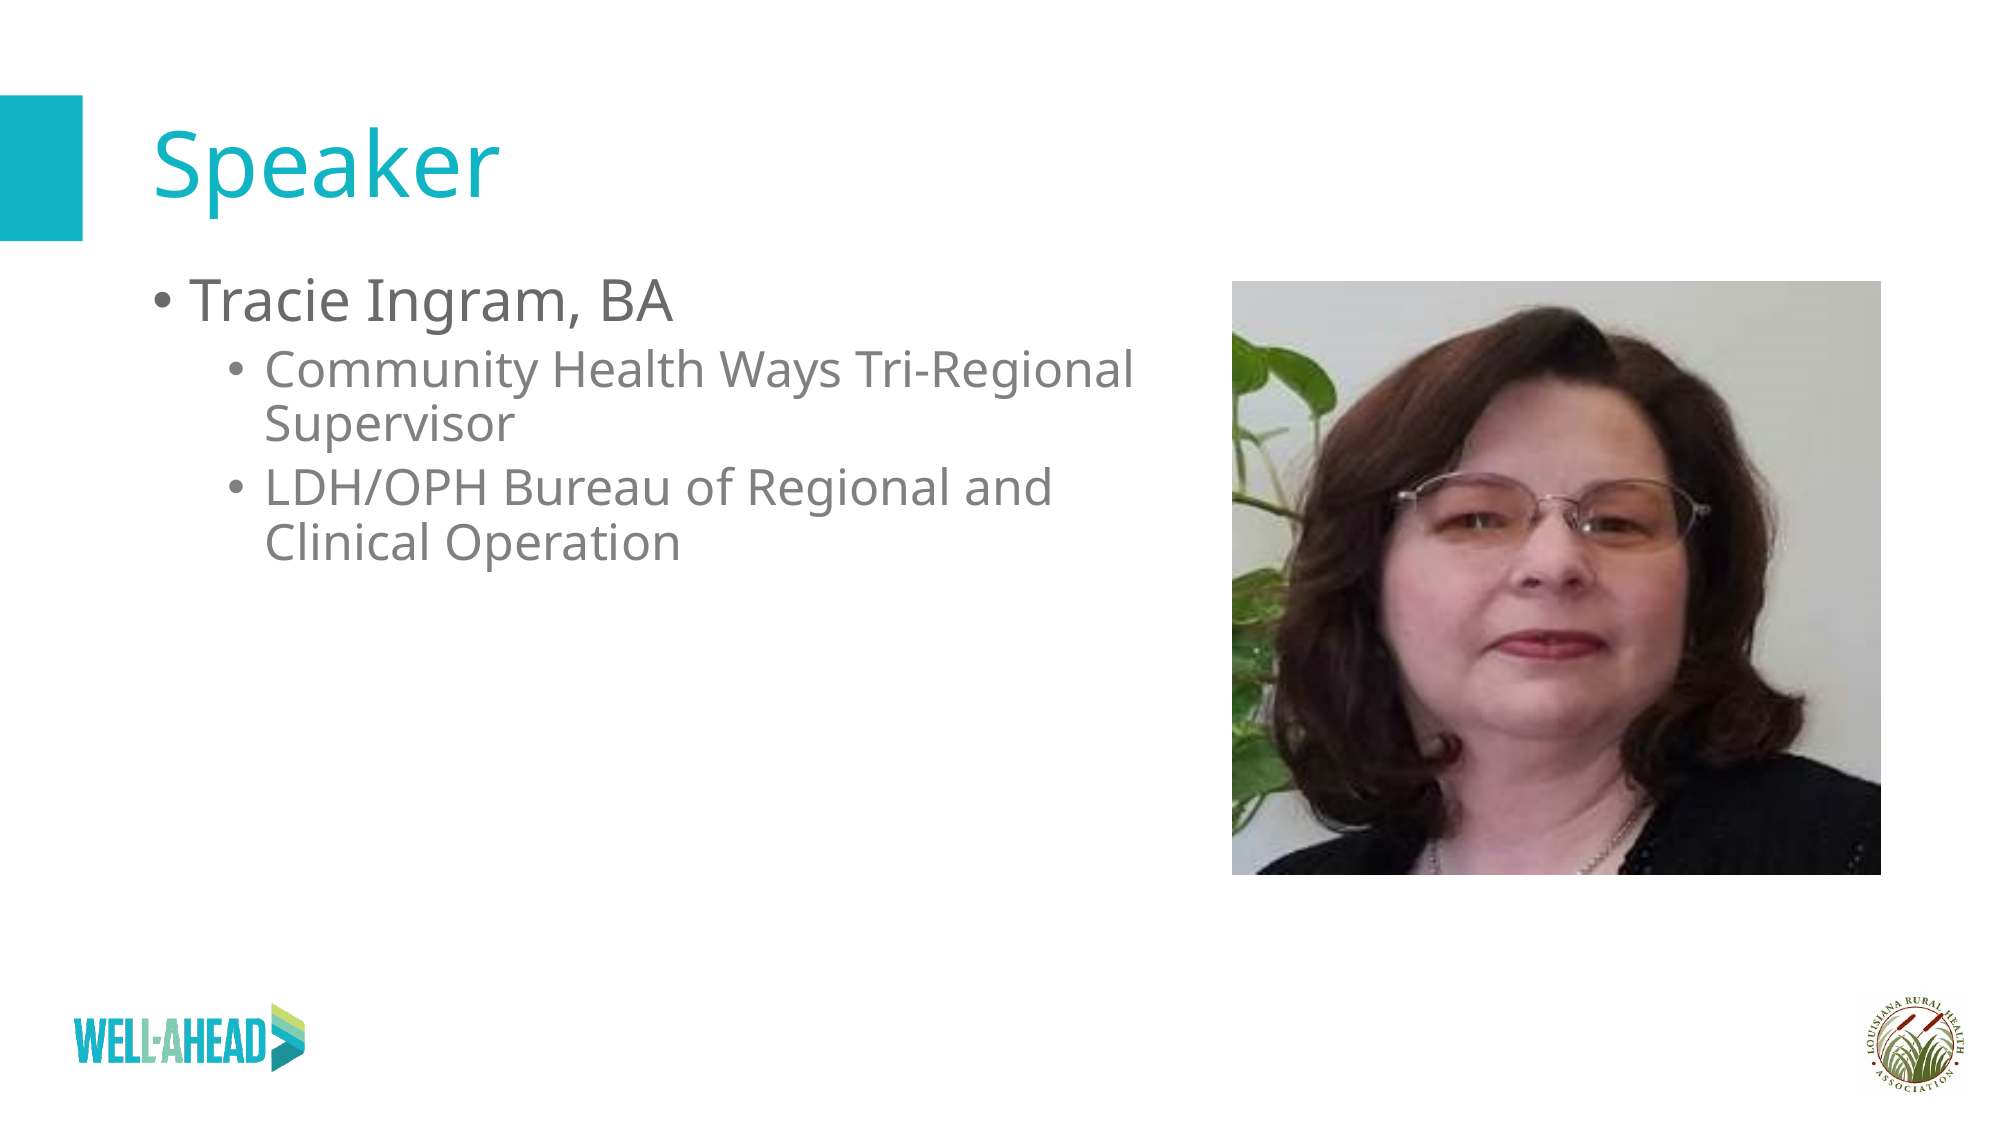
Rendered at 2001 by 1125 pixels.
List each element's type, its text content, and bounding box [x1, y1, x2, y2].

picture [1232, 281, 1881, 875]
title Speaker [137, 95, 1863, 242]
picture [64, 992, 314, 1083]
list Tracie Ingram, BA Community Health Ways Tri-Regional Supervisor LDH/OPH Bureau of Regional and Clinical Operation [137, 263, 1233, 1004]
picture [1862, 991, 1968, 1097]
